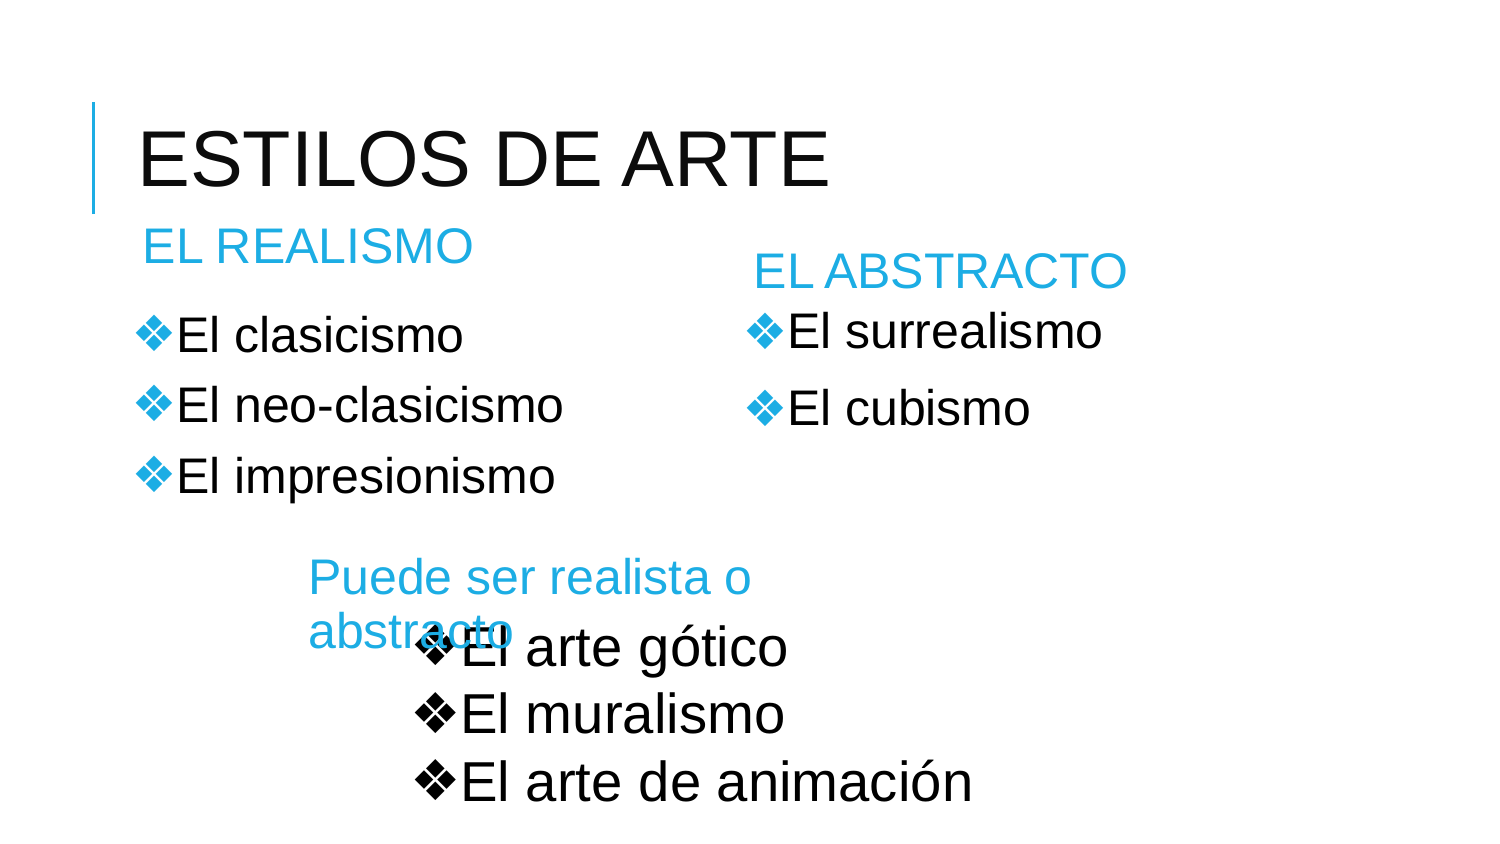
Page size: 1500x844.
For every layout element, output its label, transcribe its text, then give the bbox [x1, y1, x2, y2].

list El surrealismo El cubismo [737, 300, 1323, 591]
list EL ABSTRACTO [737, 222, 1323, 300]
text_box Puede ser realista o abstracto [291, 554, 986, 656]
text_box El arte gótico El muralismo El arte de animación [397, 604, 1038, 821]
list El clasicismo El neo-clasicismo El impresionismo [126, 308, 711, 525]
title ESTILOS DE ARTE [126, 71, 1322, 257]
list EL REALISMO [126, 223, 711, 308]
